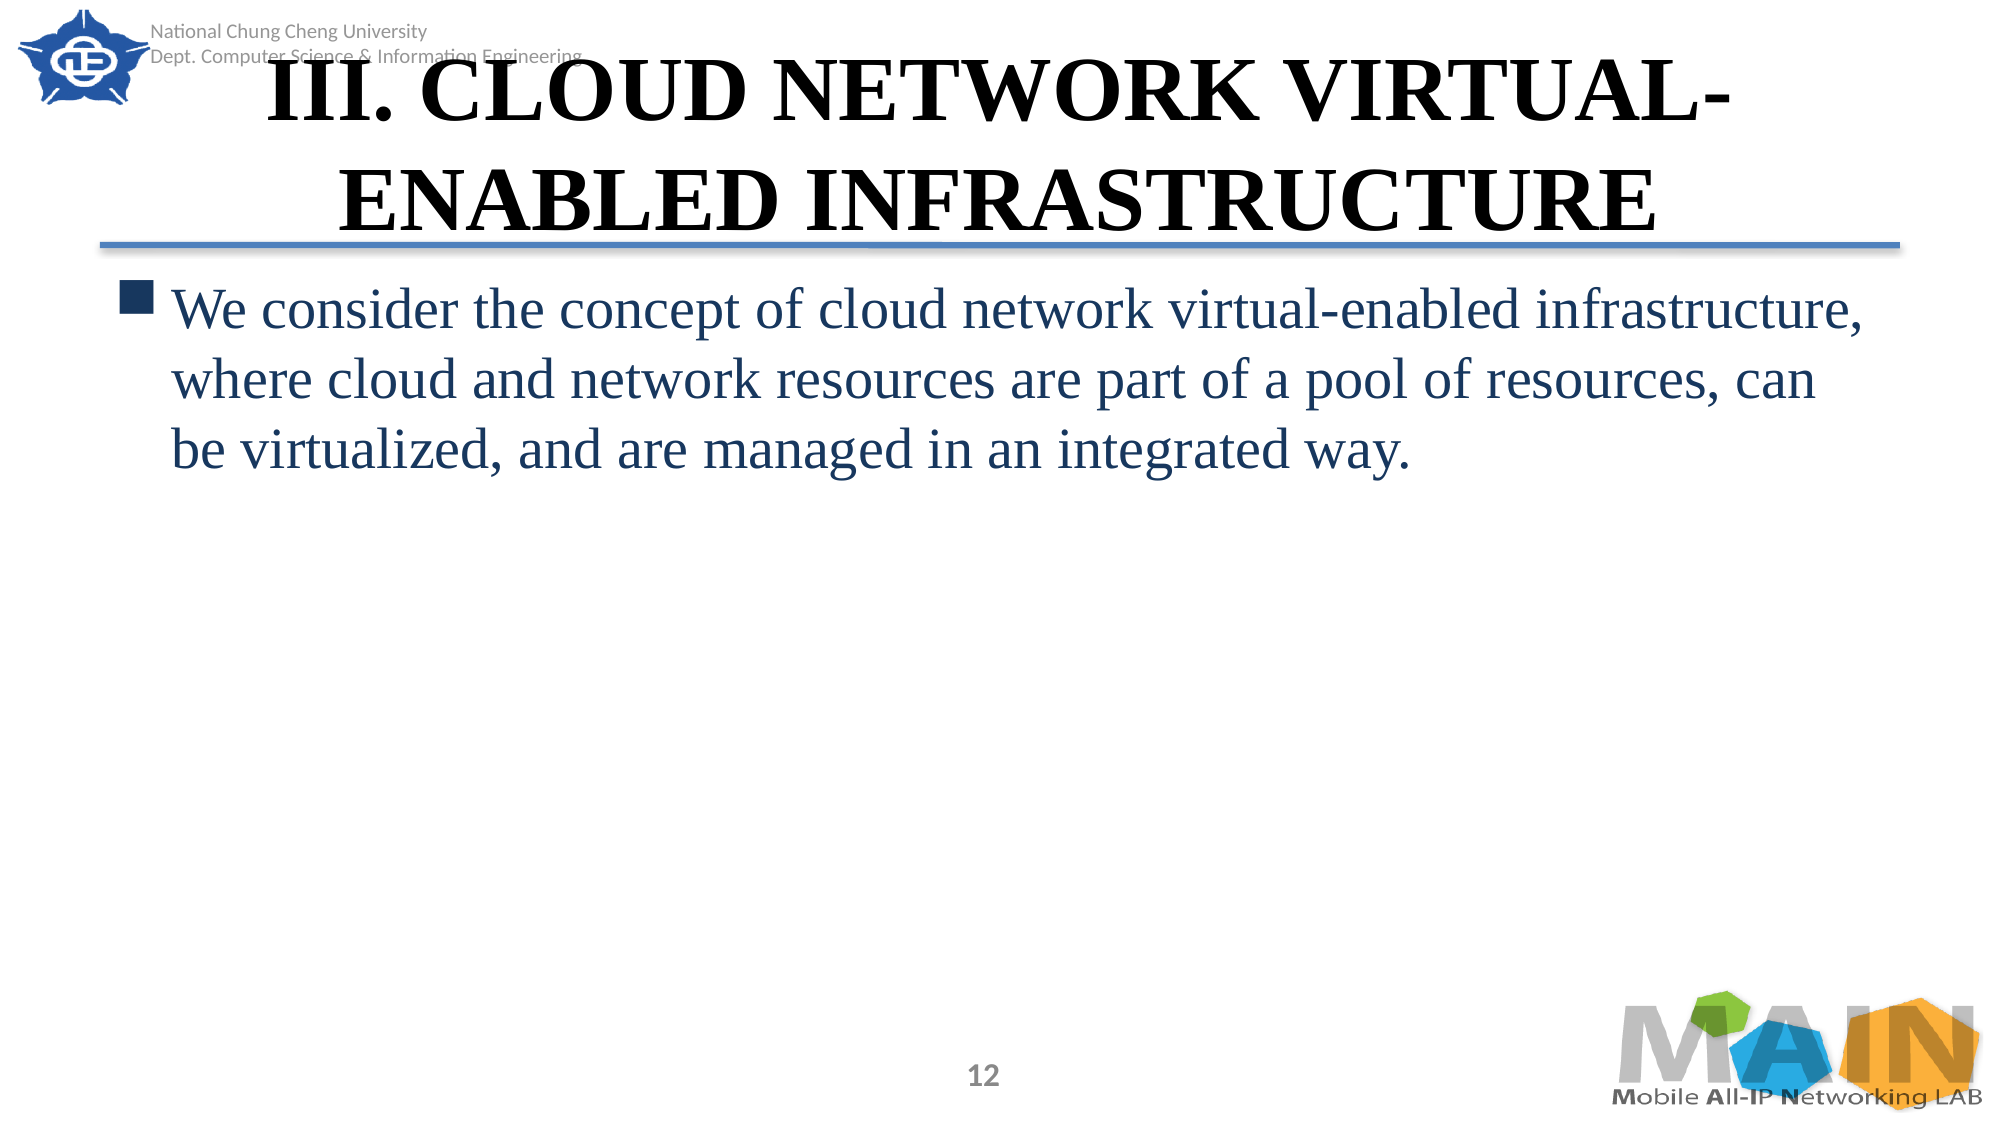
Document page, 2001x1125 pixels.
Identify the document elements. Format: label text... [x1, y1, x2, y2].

picture [1400, 987, 1984, 1113]
title III. CLOUD NETWORK VIRTUAL-ENABLED INFRASTRUCTURE [99, 44, 1901, 233]
slide_number 12 [750, 1042, 1217, 1103]
list We consider the concept of cloud network virtual-enabled infrastructure, where cloud and network resources are part of a pool of resources, can be virtualized, and are managed in an integrated way. [99, 262, 1901, 1006]
picture [0, 0, 168, 113]
